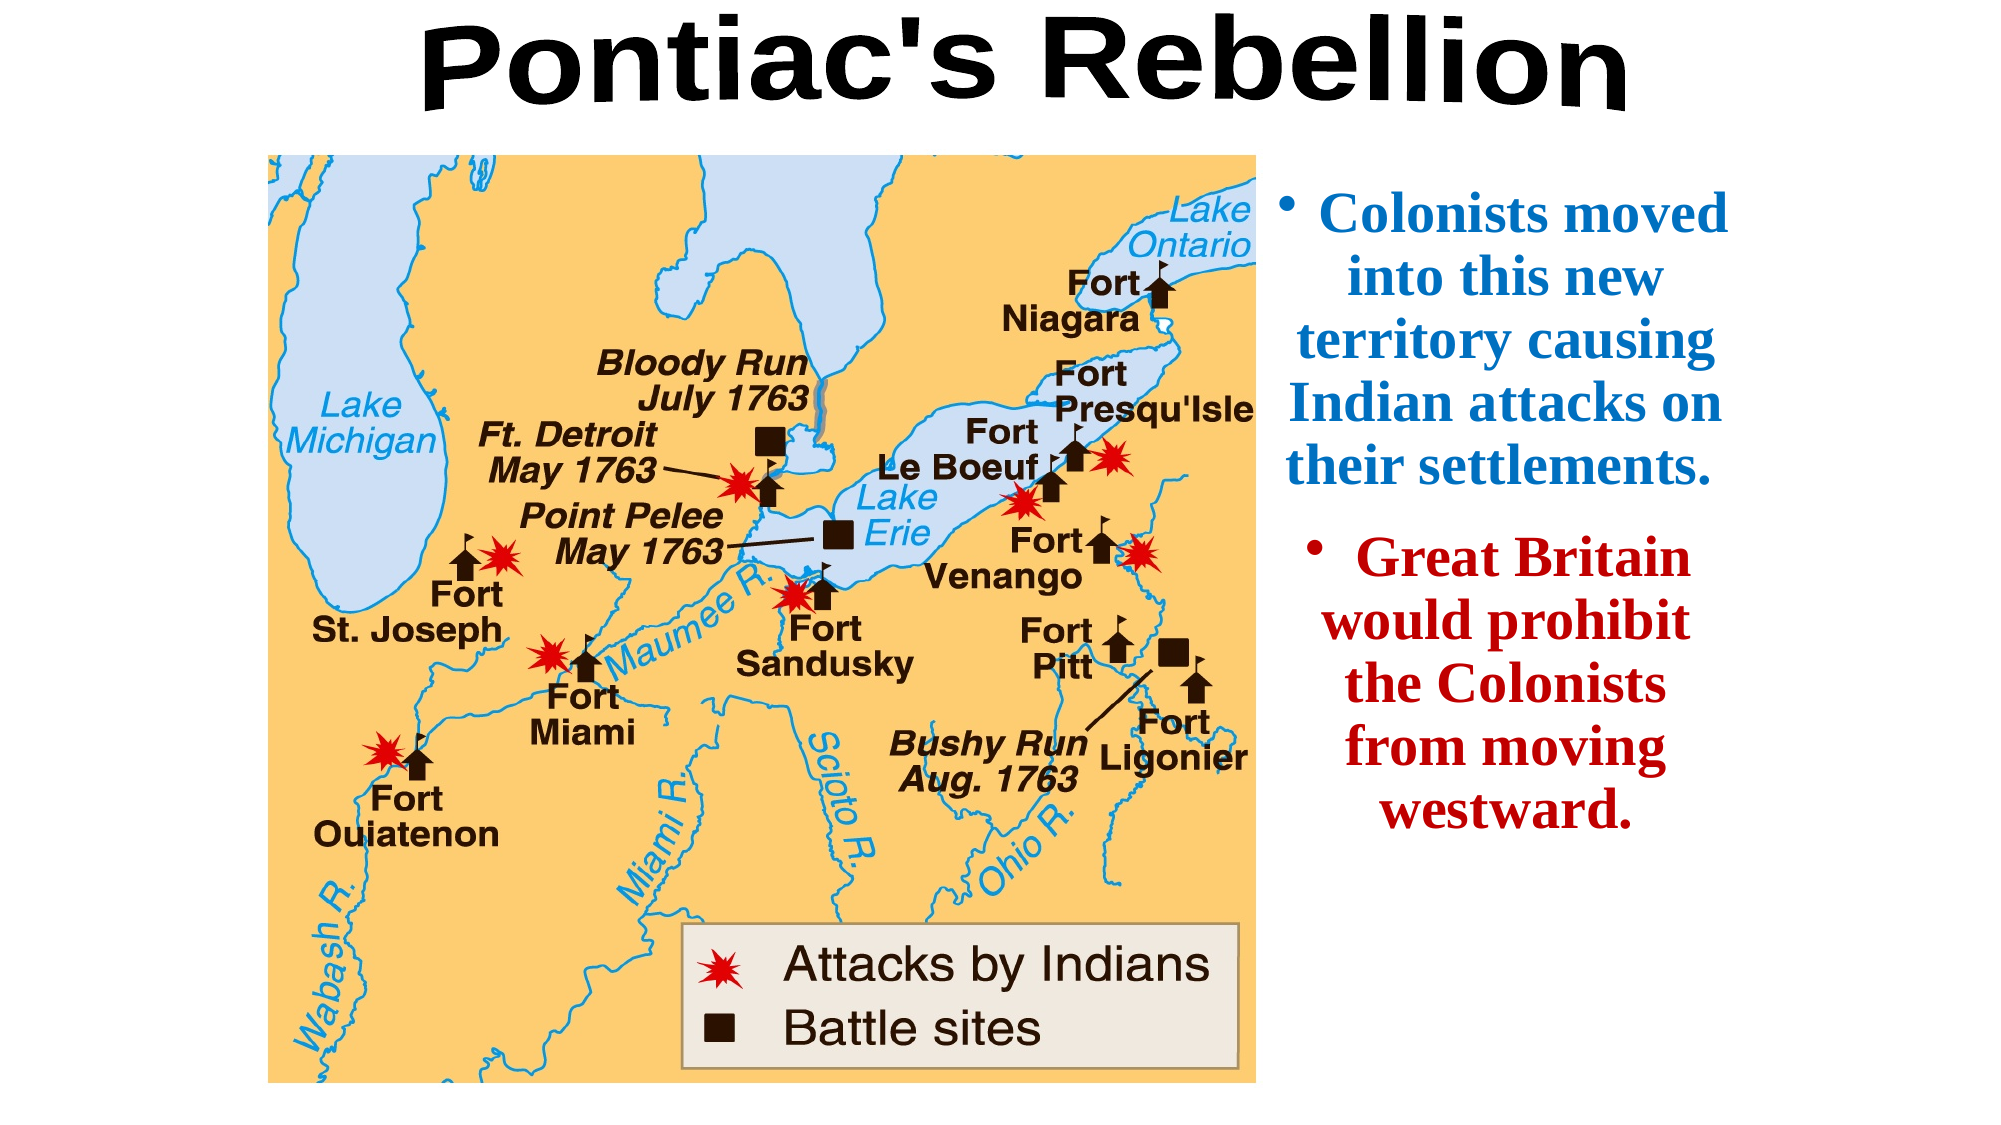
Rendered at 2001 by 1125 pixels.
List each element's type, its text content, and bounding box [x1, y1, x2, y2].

text_box Colonists moved into this new territory causing Indian attacks on their settlements. Great Britain would prohibit the Colonists from moving westward. [1263, 174, 1750, 849]
picture [262, 149, 1263, 1088]
